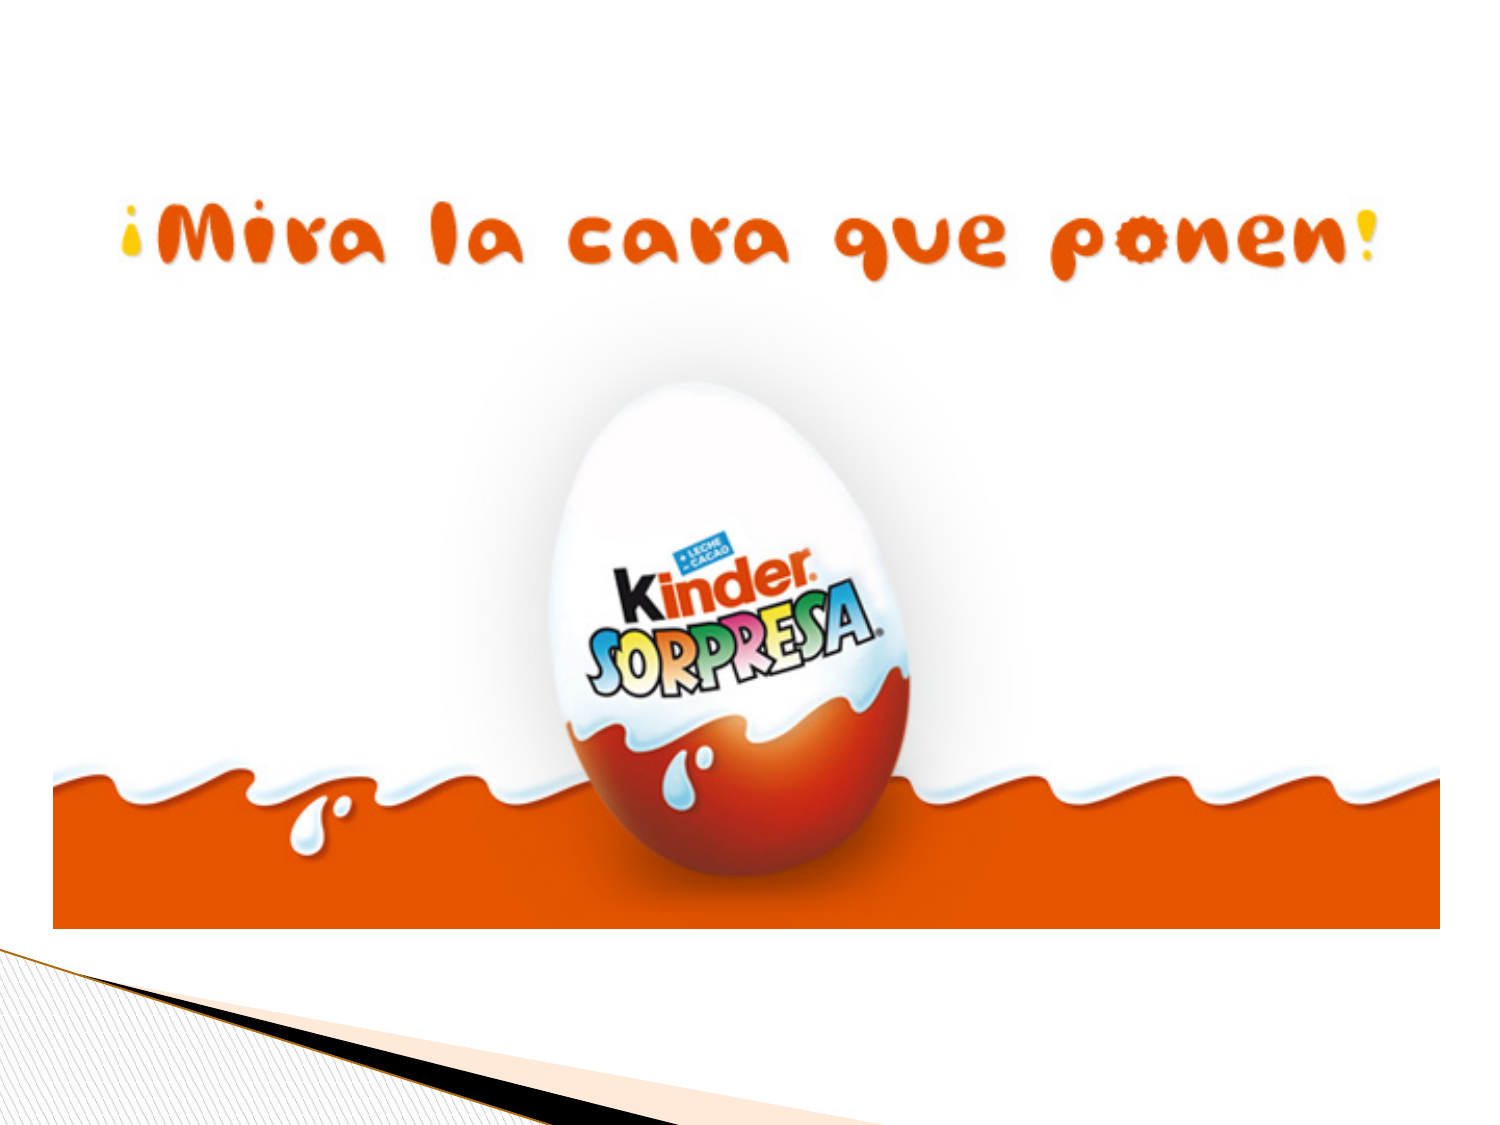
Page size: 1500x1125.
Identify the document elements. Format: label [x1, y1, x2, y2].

picture [52, 148, 1440, 929]
